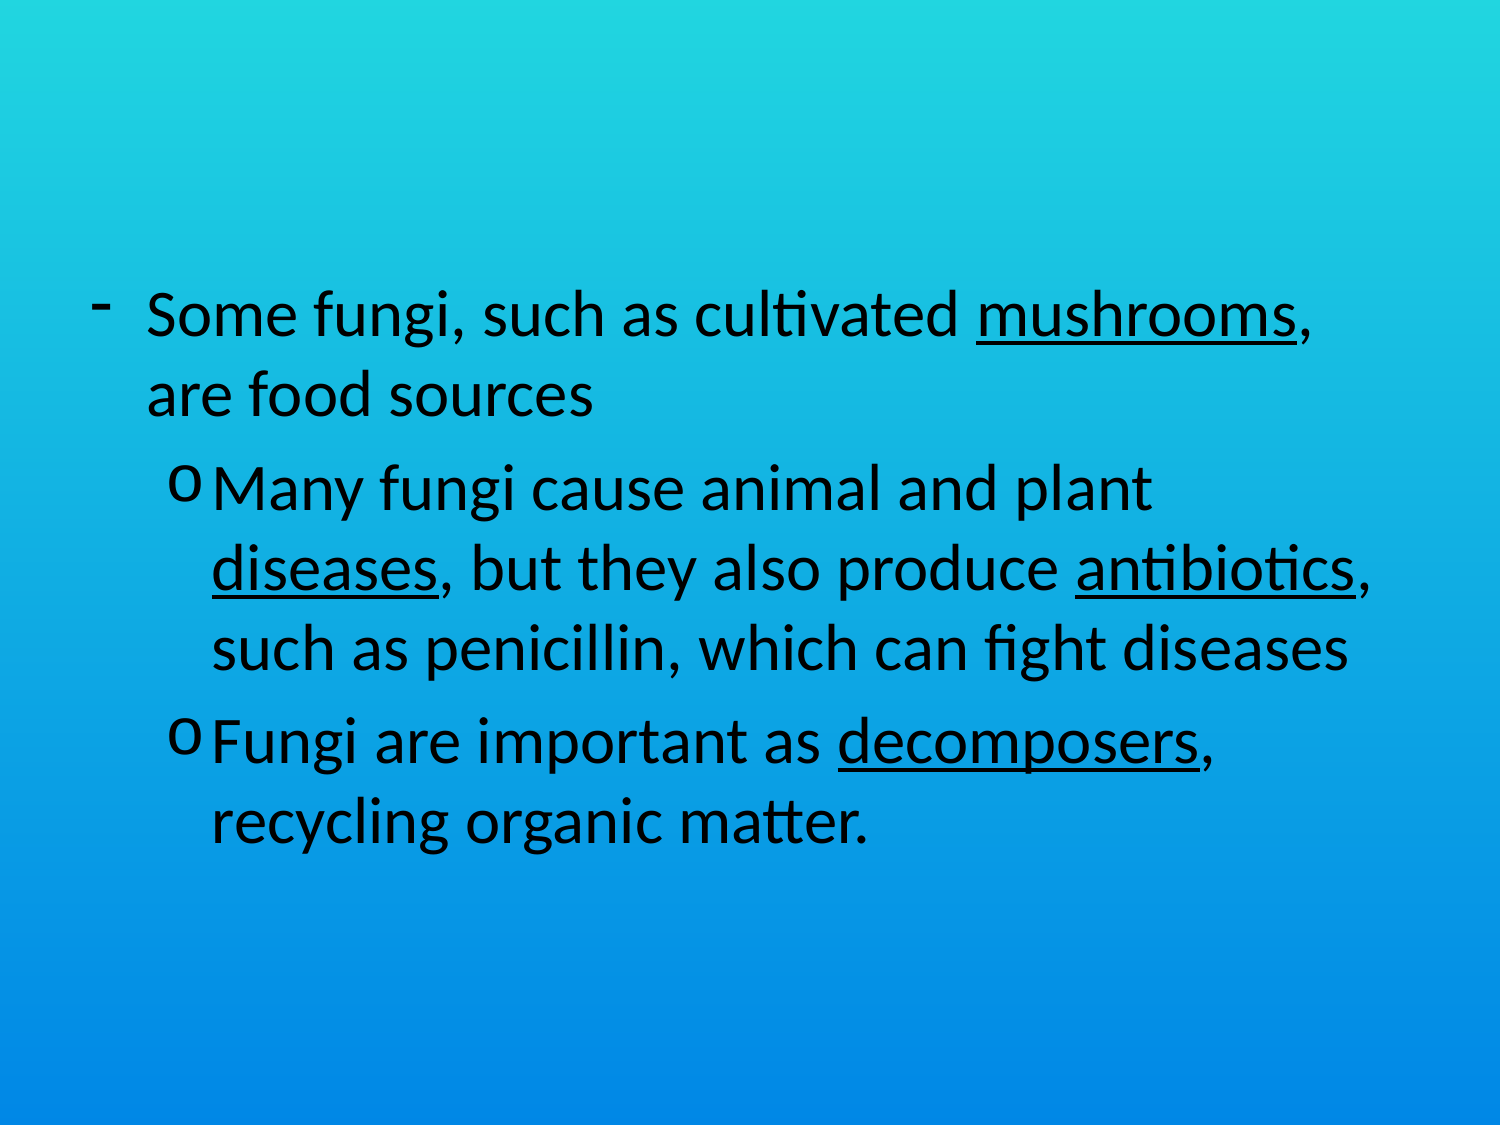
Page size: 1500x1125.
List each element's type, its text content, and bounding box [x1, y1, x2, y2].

list Some fungi, such as cultivated mushrooms, are food sources Many fungi cause animal and plant diseases, but they also produce antibiotics, such as penicillin, which can fight diseases Fungi are important as decomposers, recycling organic matter. [75, 262, 1425, 1005]
